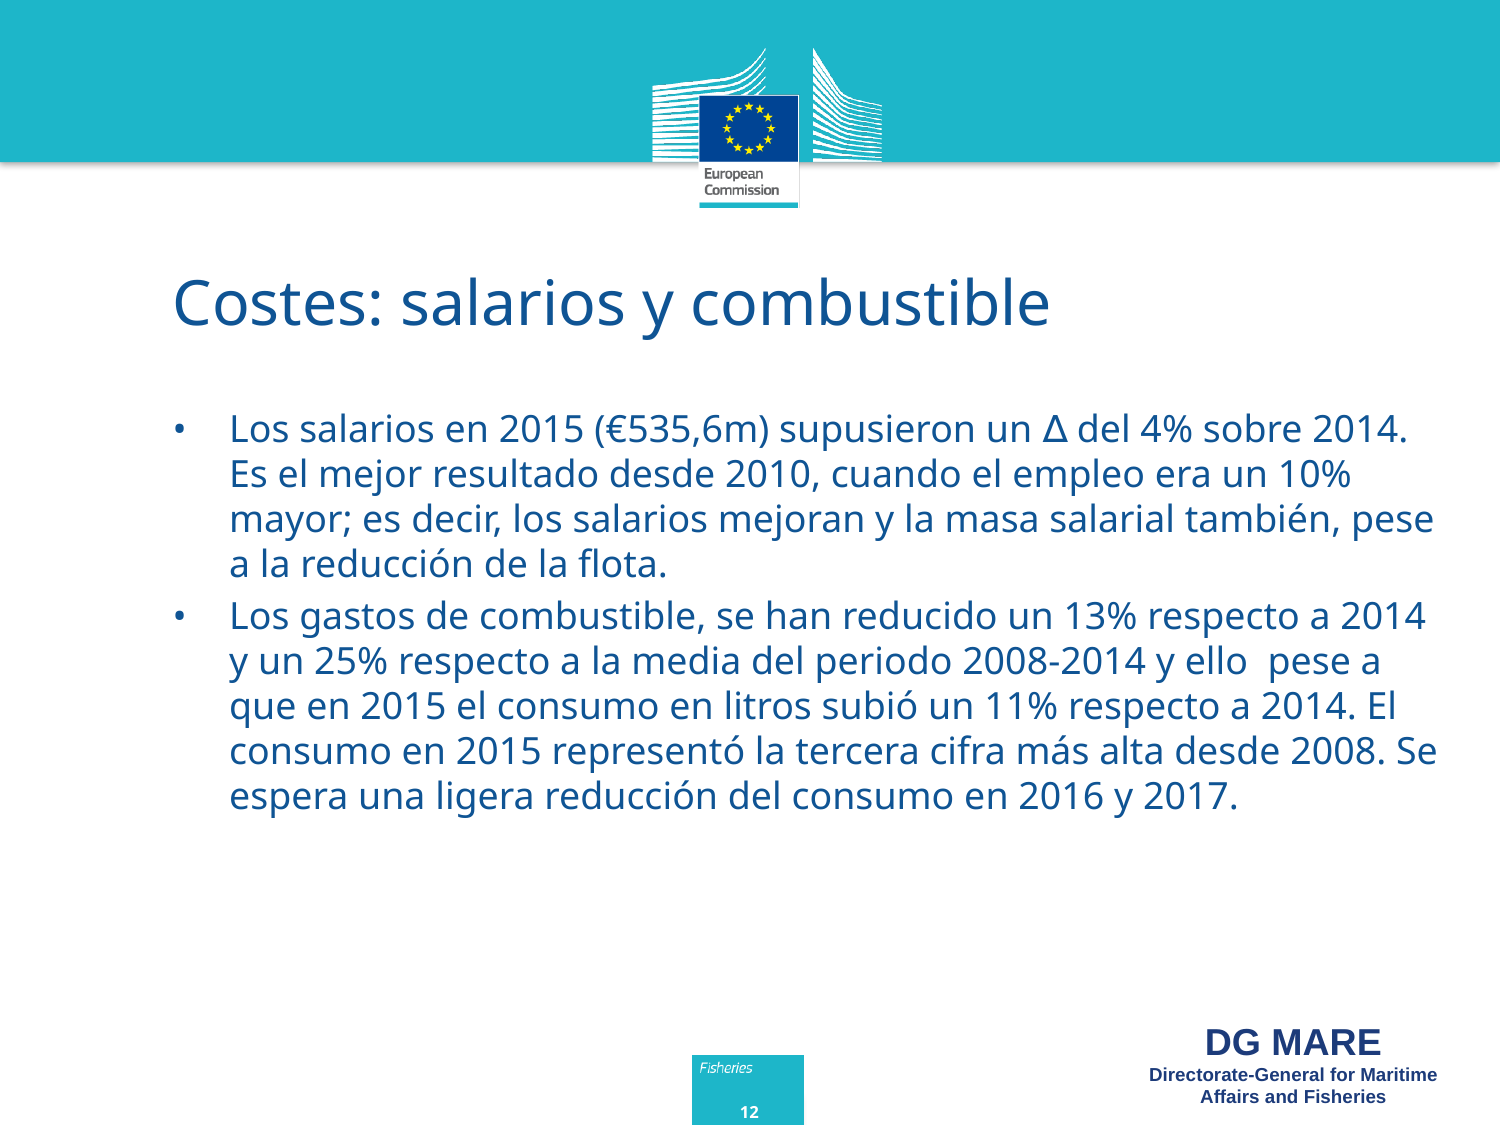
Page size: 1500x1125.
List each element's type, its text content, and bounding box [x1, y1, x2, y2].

picture [692, 1055, 804, 1125]
title Costes: salarios y combustible [157, 255, 1459, 374]
list • Los salarios en 2015 (€535,6m) supusieron un ∆ del 4% sobre 2014. Es el mejor resultado desde 2010, cuando el empleo era un 10% mayor; es decir, los salarios mejoran y la masa salarial también, pese a la reducción de la flota. • Los gastos de combustible, se han reducido un 13% respecto a 2014 y un 25% respecto a la media del periodo 2008-2014 y ello pese a que en 2015 el consumo en litros subió un 11% respecto a 2014. El consumo en 2015 representó la tercera cifra más alta desde 2008. Se espera una ligera reducción del consumo en 2016 y 2017. [157, 397, 1458, 976]
slide_number 12 [717, 1094, 781, 1125]
picture [615, 48, 882, 254]
